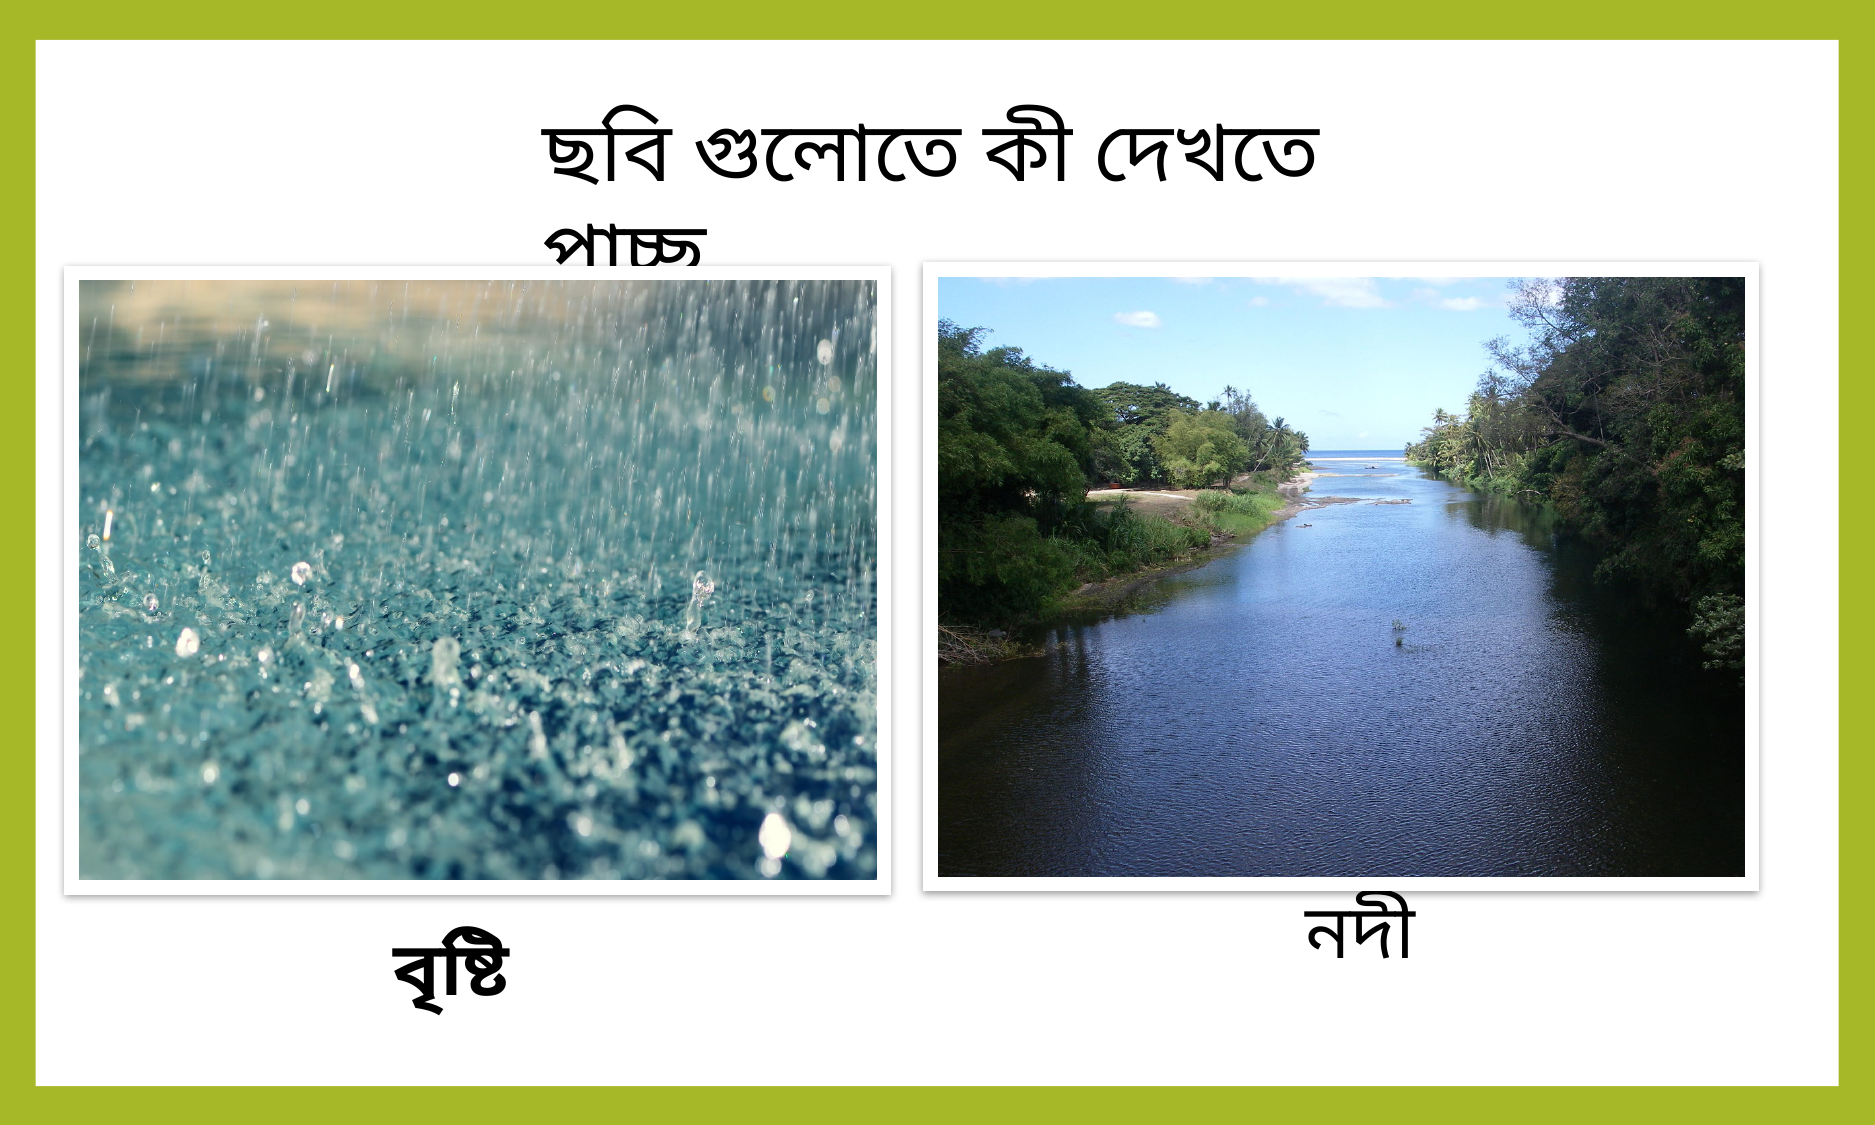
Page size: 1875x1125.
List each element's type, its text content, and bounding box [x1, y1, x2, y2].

text_box ছবি গুলোতে কী দেখতে পাচ্ছ [528, 90, 1441, 306]
picture [937, 276, 1745, 877]
picture [78, 280, 878, 881]
text_box নদী [1290, 900, 1431, 982]
text_box বৃষ্টি [378, 913, 544, 1018]
